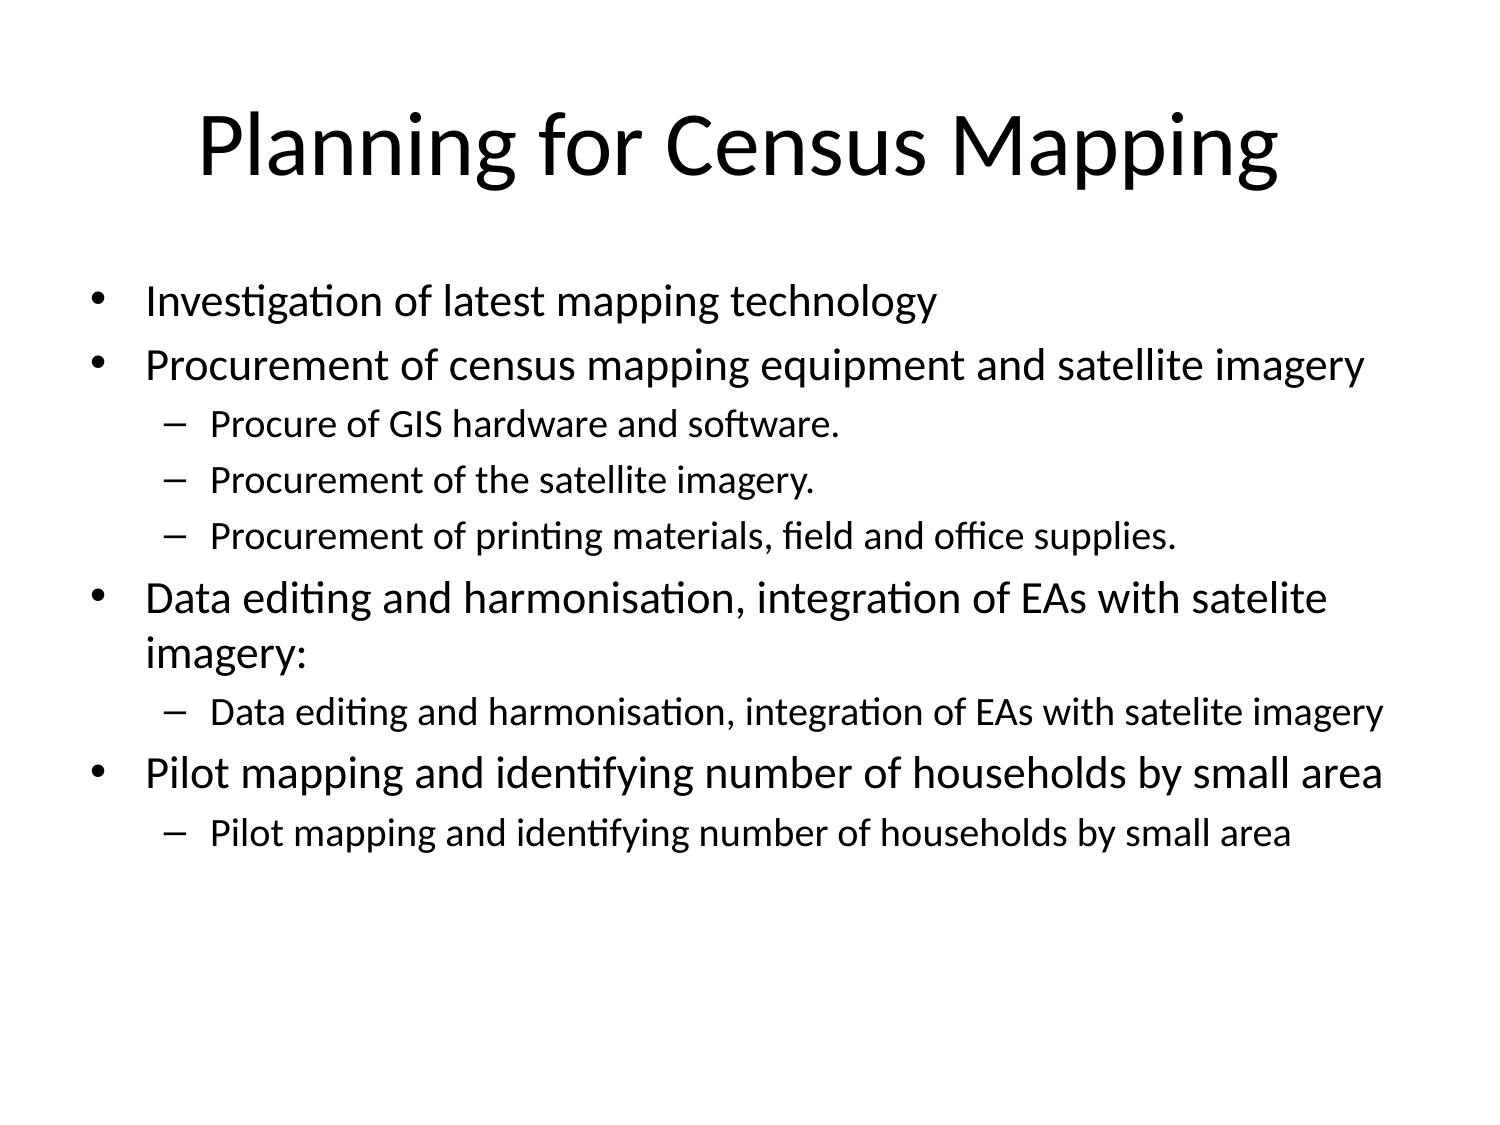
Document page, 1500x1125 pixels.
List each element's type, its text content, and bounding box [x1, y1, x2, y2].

list Investigation of latest mapping technology Procurement of census mapping equipment and satellite imagery Procure of GIS hardware and software. Procurement of the satellite imagery. Procurement of printing materials, field and office supplies. Data editing and harmonisation, integration of EAs with satelite imagery: Data editing and harmonisation, integration of EAs with satelite imagery Pilot mapping and identifying number of households by small area Pilot mapping and identifying number of households by small area [75, 262, 1425, 1005]
title Planning for Census Mapping [75, 45, 1425, 233]
